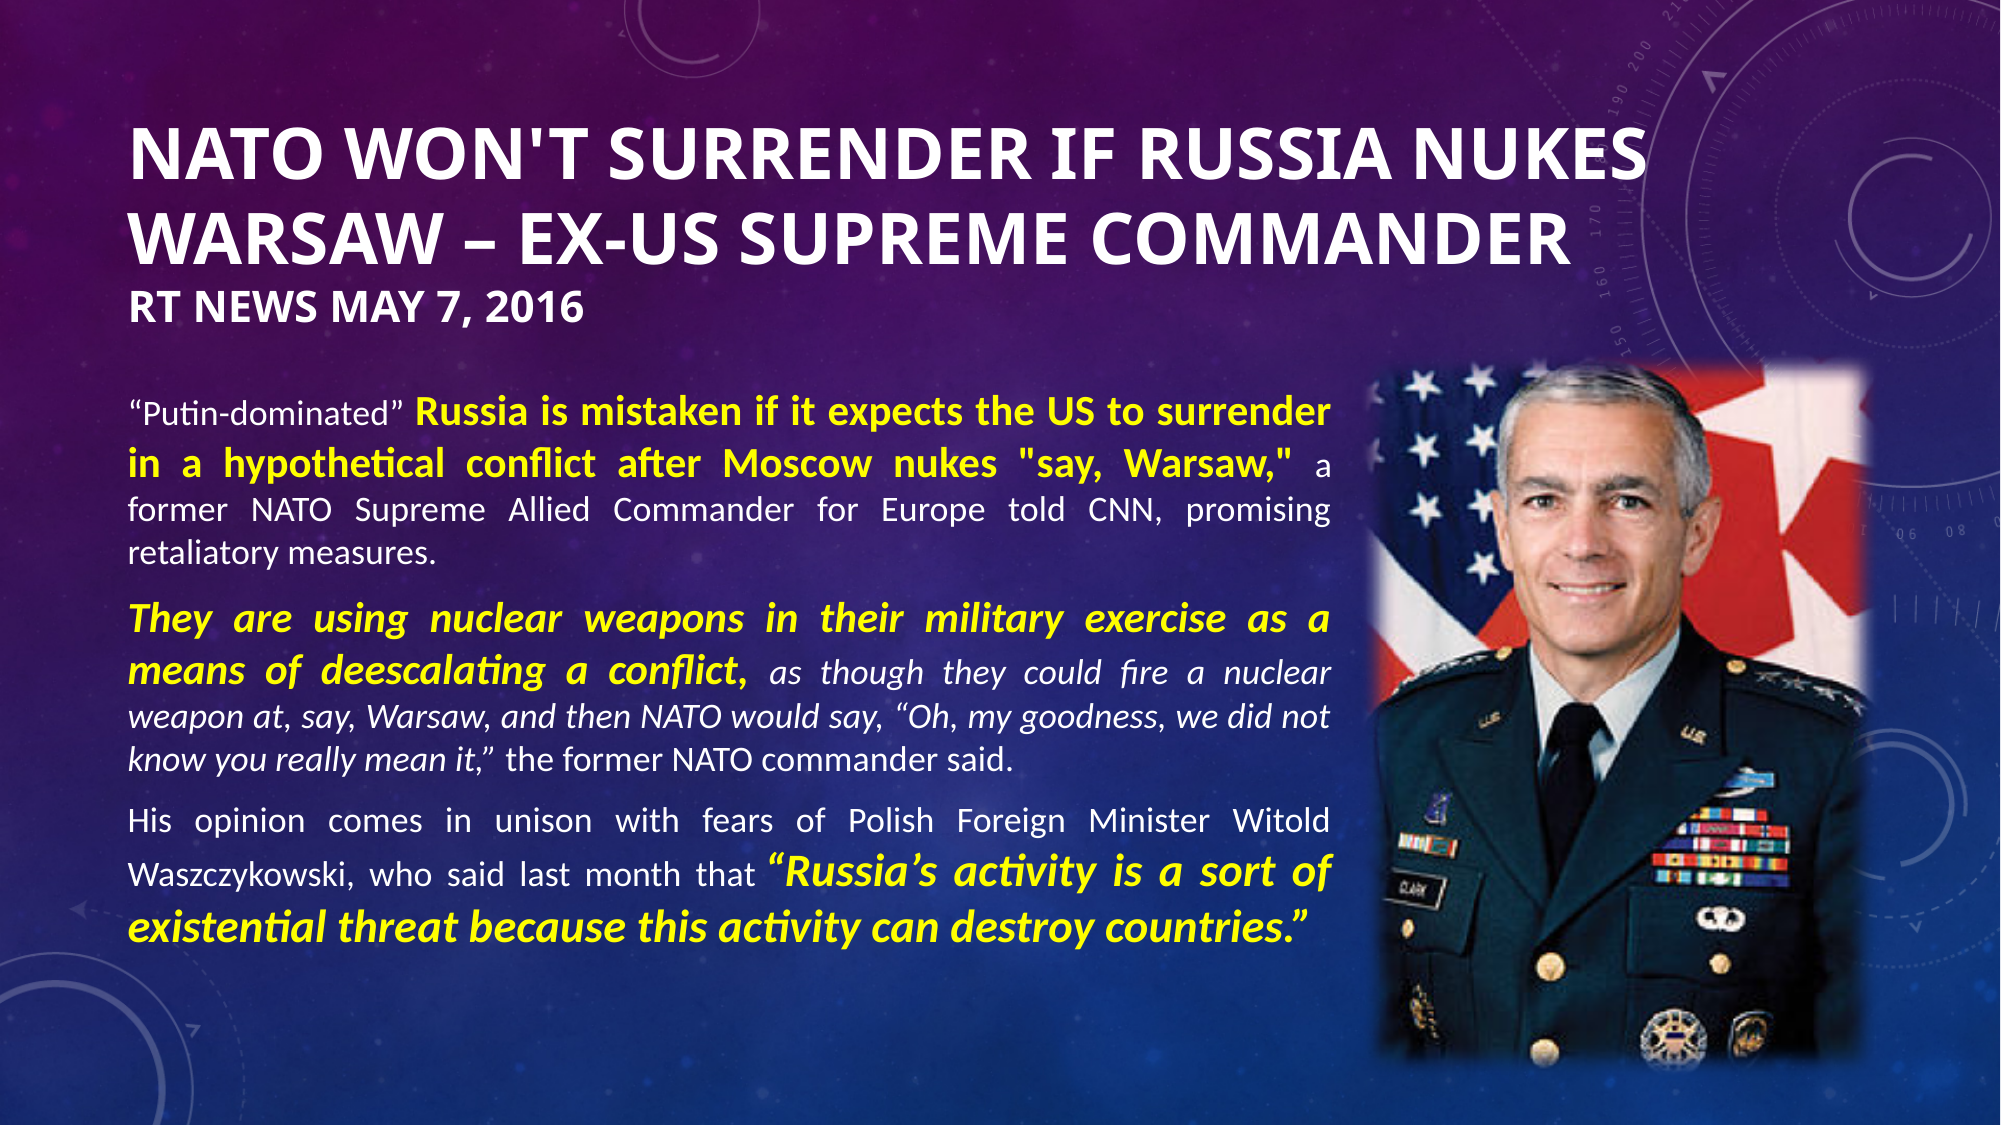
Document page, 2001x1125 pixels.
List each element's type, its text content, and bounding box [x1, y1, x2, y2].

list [1359, 351, 1880, 1079]
title NATO won't surrender if Russia nukes Warsaw – ex-US Supreme Commander RT News May 7, 2016 [112, 99, 1918, 339]
picture [0, 0, 2001, 1125]
list “Putin-dominated” Russia is mistaken if it expects the US to surrender in a hypothetical conflict after Moscow nukes "say, Warsaw," a former NATO Supreme Allied Commander for Europe told CNN, promising retaliatory measures. They are using nuclear weapons in their military exercise as a means of deescalating a conflict, as though they could fire a nuclear weapon at, say, Warsaw, and then NATO would say, “Oh, my goodness, we did not know you really mean it,” the former NATO commander said. His opinion comes in unison with fears of Polish Foreign Minister Witold Waszczykowski, who said last month that “Russia’s activity is a sort of existential threat because this activity can destroy countries.” [112, 351, 1348, 1078]
